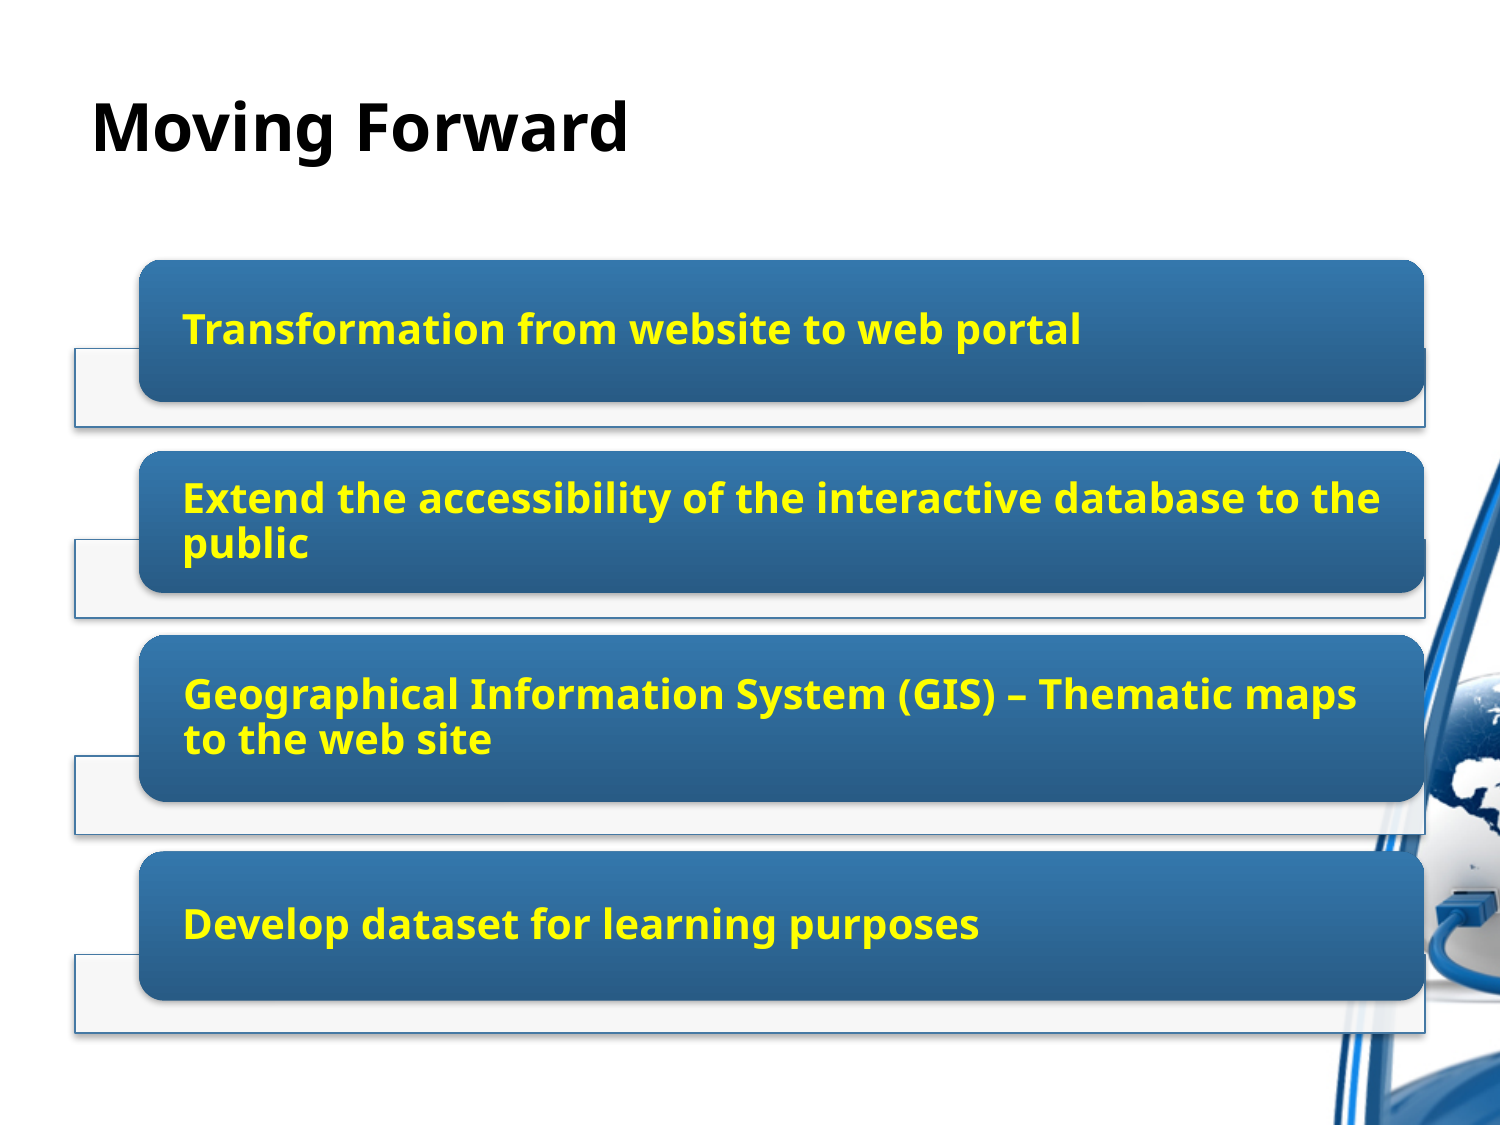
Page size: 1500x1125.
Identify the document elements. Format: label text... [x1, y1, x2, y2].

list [74, 249, 1426, 1036]
picture [0, 0, 1500, 1125]
title Moving Forward [75, 37, 1425, 213]
